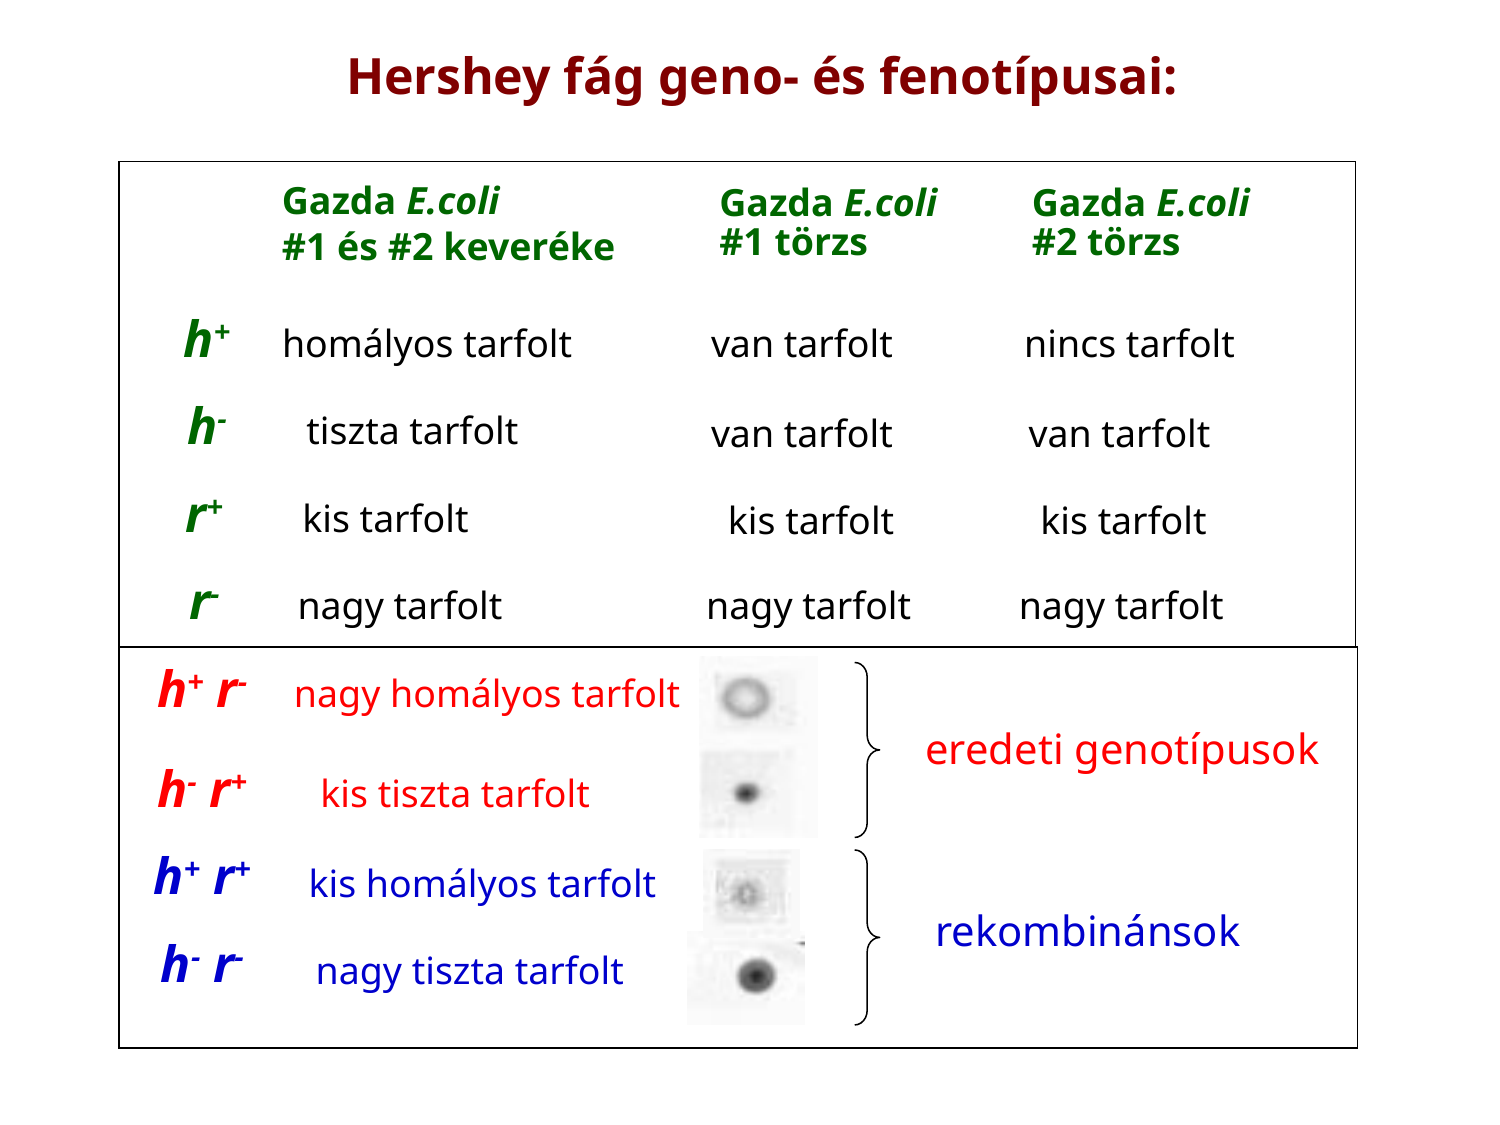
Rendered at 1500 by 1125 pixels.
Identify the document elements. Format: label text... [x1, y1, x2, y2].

text_box Hershey fág geno- és fenotípusai: [331, 37, 1238, 113]
picture [686, 849, 805, 1026]
text_box [118, 646, 1358, 1049]
text_box [118, 161, 1356, 647]
picture [699, 655, 818, 838]
